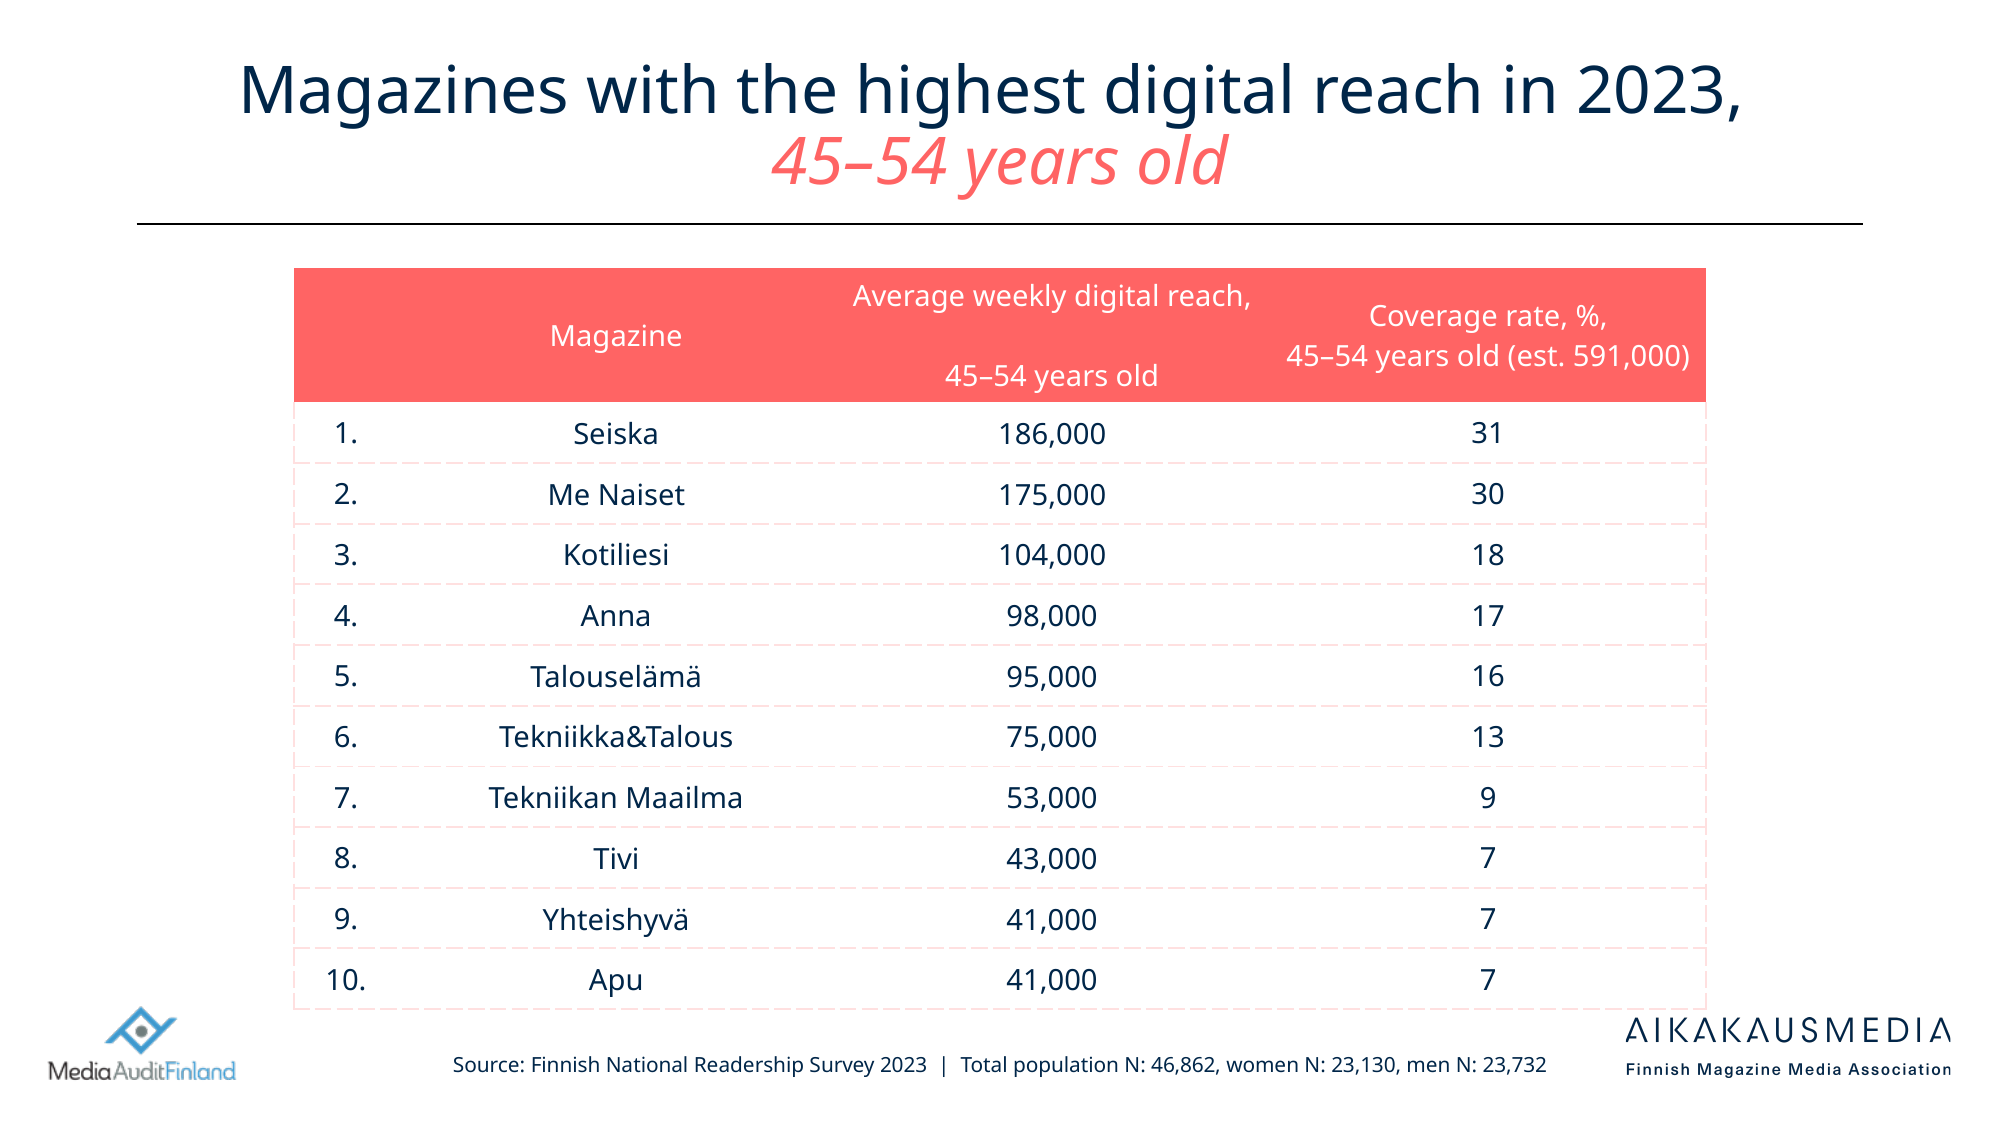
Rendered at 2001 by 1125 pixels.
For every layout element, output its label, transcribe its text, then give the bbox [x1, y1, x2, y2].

table_cell 9. [294, 888, 398, 948]
table_cell 5. [294, 645, 398, 706]
table_cell 175,000 [834, 463, 1270, 524]
table_cell 30 [1270, 463, 1706, 524]
table_cell Tekniikan Maailma [398, 766, 834, 827]
table_cell 41,000 [834, 888, 1270, 948]
table_cell 13 [1270, 706, 1706, 766]
table_cell 2. [294, 463, 398, 524]
text_box Source: Finnish National Readership Survey 2023 | Total population N: 46,862, women N: 23,130, men N: 23,732 [438, 1044, 1562, 1085]
table_cell 18 [1270, 524, 1706, 584]
table_cell Kotiliesi [398, 524, 834, 584]
table_cell 7 [1270, 948, 1706, 1009]
table_cell 6. [294, 706, 398, 766]
table_cell 41,000 [834, 948, 1270, 1009]
table_cell Yhteishyvä [398, 888, 834, 948]
table_header Coverage rate, %, 45–54 years old (est. 591,000) [1270, 268, 1706, 402]
table_cell Tekniikka&Talous [398, 706, 834, 766]
table_cell 186,000 [834, 402, 1270, 463]
table_cell 53,000 [834, 766, 1270, 827]
table_cell 17 [1270, 584, 1706, 645]
table_cell 43,000 [834, 827, 1270, 888]
table_cell 8. [294, 827, 398, 888]
table_cell 3. [294, 524, 398, 584]
table_cell 98,000 [834, 584, 1270, 645]
table_cell 7. [294, 766, 398, 827]
title Magazines with the highest digital reach in 2023, 45–54 years old [137, 47, 1863, 208]
table_cell Talouselämä [398, 645, 834, 706]
table_header Magazine [398, 268, 834, 402]
table_cell Seiska [398, 402, 834, 463]
table_cell 7 [1270, 888, 1706, 948]
table_cell Anna [398, 584, 834, 645]
table_cell Tivi [398, 827, 834, 888]
table_header Average weekly digital reach, 45–54 years old [834, 268, 1270, 402]
table_cell 9 [1270, 766, 1706, 827]
table_cell 1. [294, 402, 398, 463]
table_cell 95,000 [834, 645, 1270, 706]
table_cell 104,000 [834, 524, 1270, 584]
table_cell 75,000 [834, 706, 1270, 766]
table_header [294, 268, 398, 402]
picture [32, 995, 250, 1097]
table_cell 7 [1270, 827, 1706, 888]
table_cell 31 [1270, 402, 1706, 463]
table_cell Me Naiset [398, 463, 834, 524]
table_cell 4. [294, 584, 398, 645]
table_cell 10. [294, 948, 398, 1009]
table_cell Apu [398, 948, 834, 1009]
table_cell 16 [1270, 645, 1706, 706]
